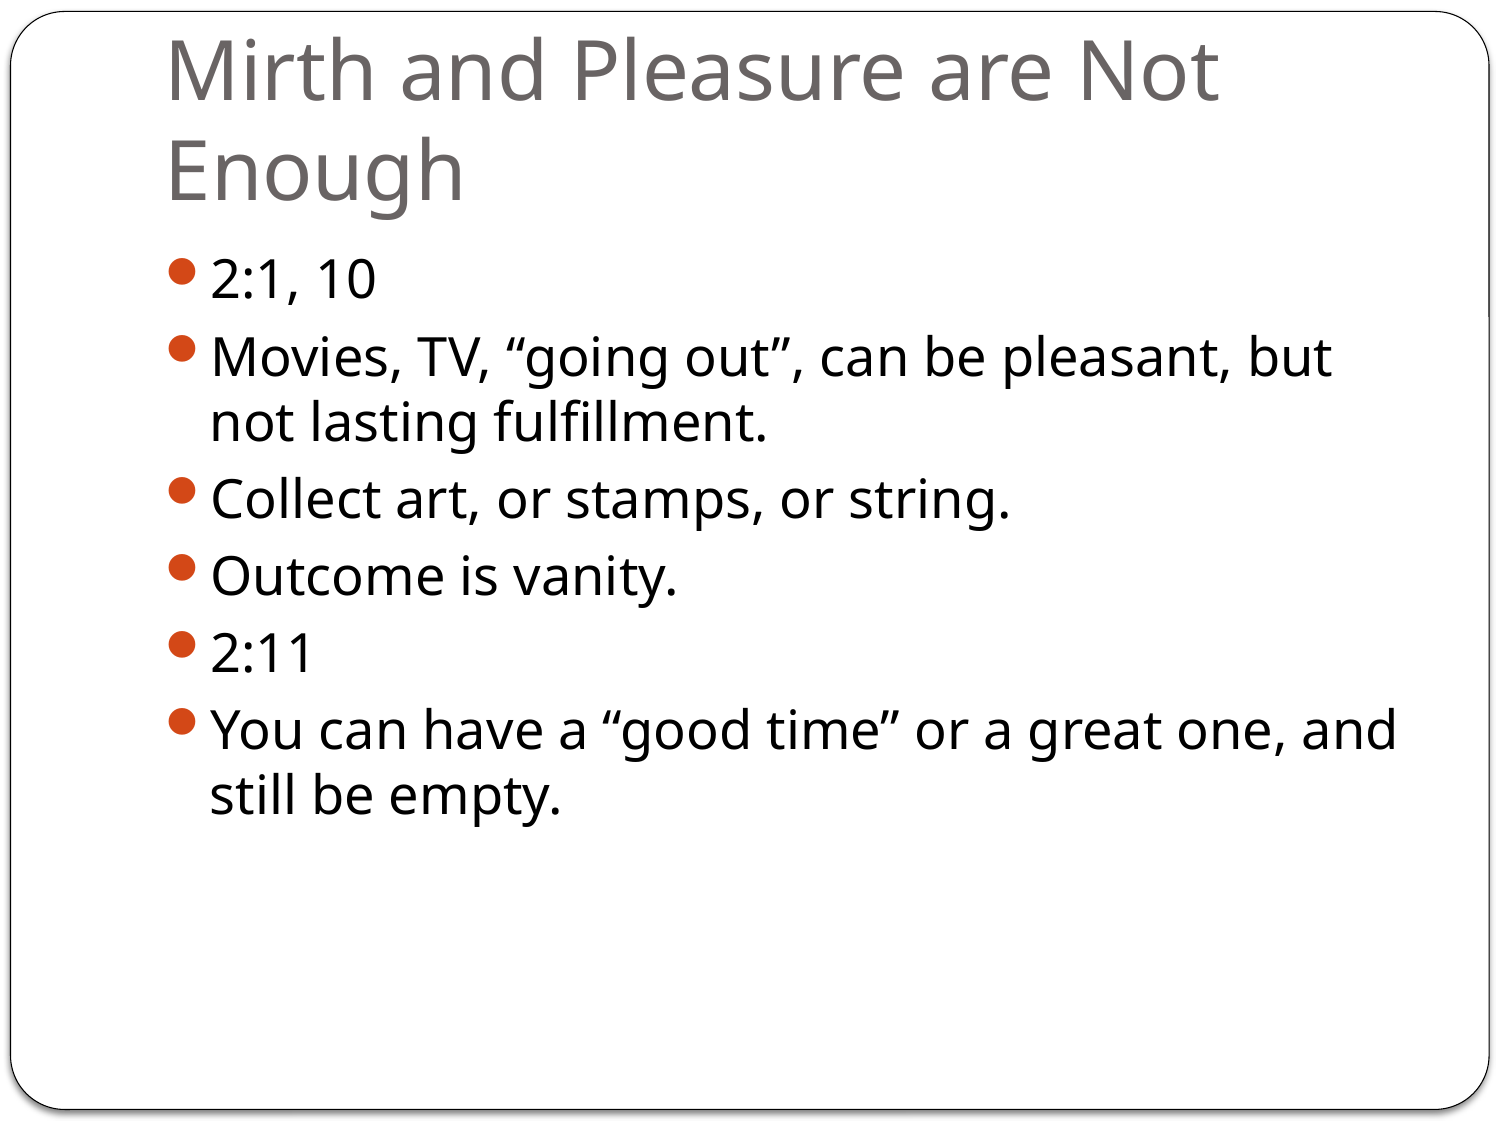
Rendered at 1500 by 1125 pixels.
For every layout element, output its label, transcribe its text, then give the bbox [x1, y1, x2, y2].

list 2:1, 10 Movies, TV, “going out”, can be pleasant, but not lasting fulfillment. Collect art, or stamps, or string. Outcome is vanity. 2:11 You can have a “good time” or a great one, and still be empty. [150, 237, 1425, 988]
title Mirth and Pleasure are Not Enough [150, 45, 1425, 233]
